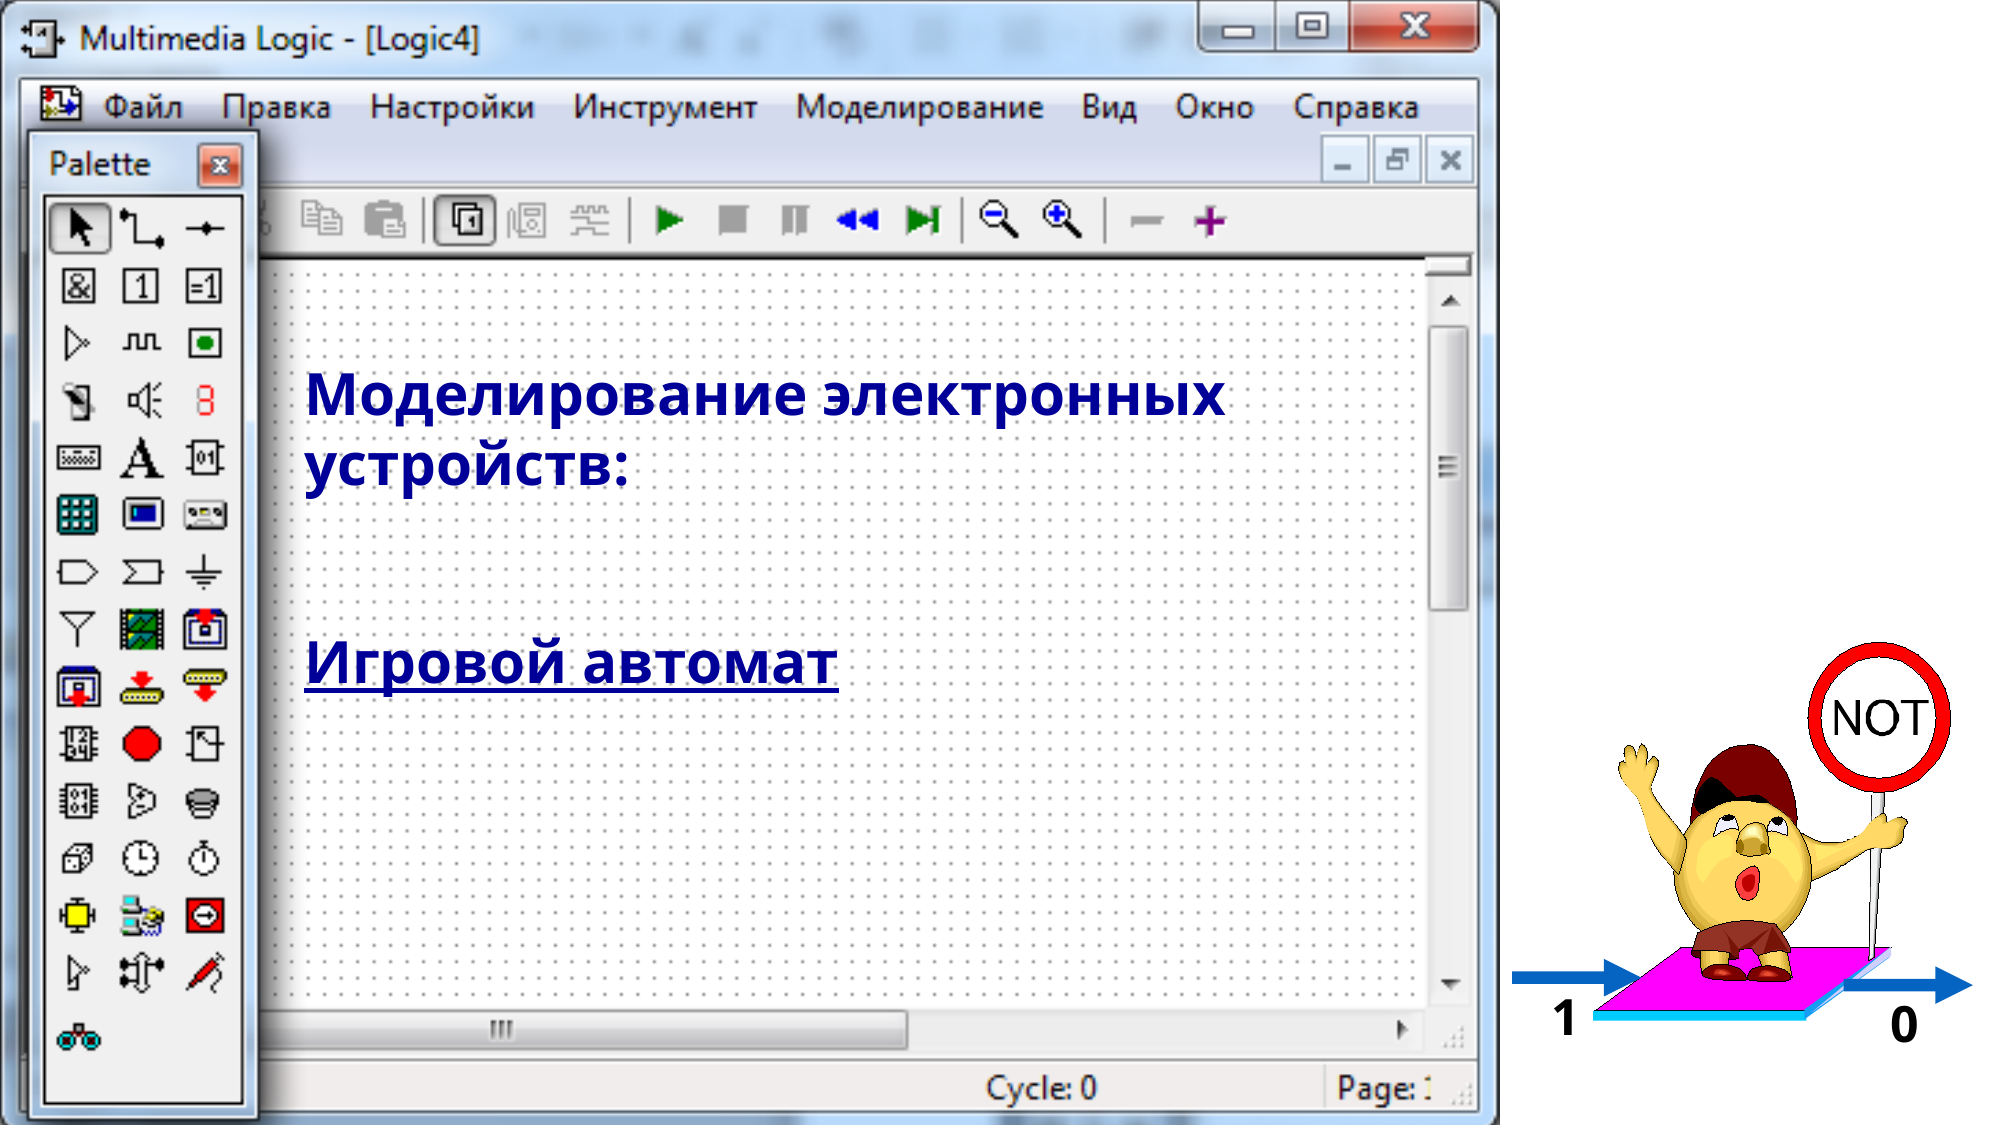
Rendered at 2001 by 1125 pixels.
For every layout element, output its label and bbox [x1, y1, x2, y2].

text_box [1512, 642, 1973, 1061]
picture [0, 0, 1500, 1125]
